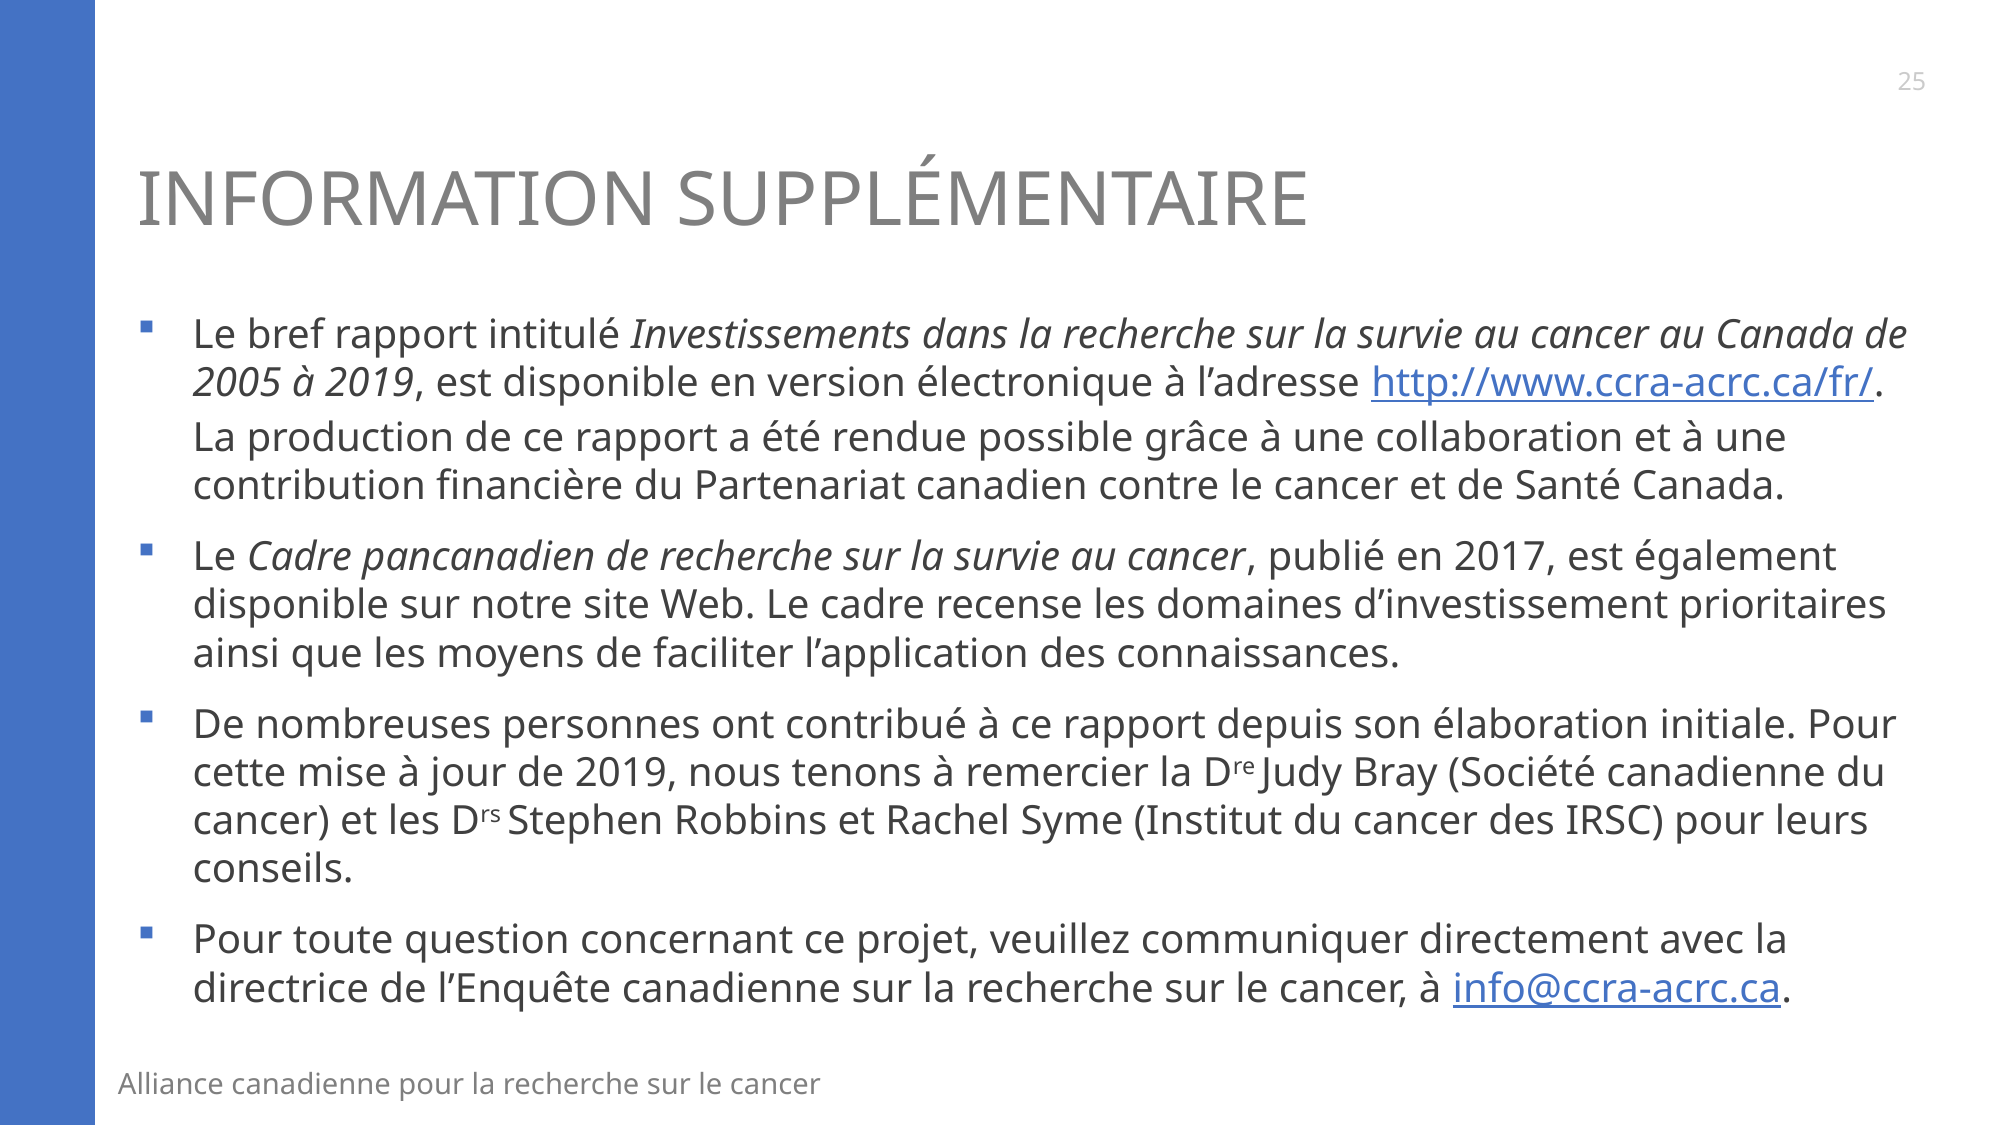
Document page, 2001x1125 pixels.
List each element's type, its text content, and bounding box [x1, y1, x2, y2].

list Le bref rapport intitulé Investissements dans la recherche sur la survie au cancer au Canada de 2005 à 2019, est disponible en version électronique à l’adresse http://www.ccra-acrc.ca/fr/. La production de ce rapport a été rendue possible grâce à une collaboration et à une contribution financière du Partenariat canadien contre le cancer et de Santé Canada. Le Cadre pancanadien de recherche sur la survie au cancer, publié en 2017, est également disponible sur notre site Web. Le cadre recense les domaines d’investissement prioritaires ainsi que les moyens de faciliter l’application des connaissances. De nombreuses personnes ont contribué à ce rapport depuis son élaboration initiale. Pour cette mise à jour de 2019, nous tenons à remercier la Dre Judy Bray (Société canadienne du cancer) et les Drs Stephen Robbins et Rachel Syme (Institut du cancer des IRSC) pour leurs conseils. Pour toute question concernant ce projet, veuillez communiquer directement avec la directrice de l’Enquête canadienne sur la recherche sur le cancer, à info@ccra-acrc.ca. [122, 300, 1942, 1047]
title Information supplémentaire [122, 112, 1938, 290]
slide_number 25 [1491, 52, 1942, 113]
